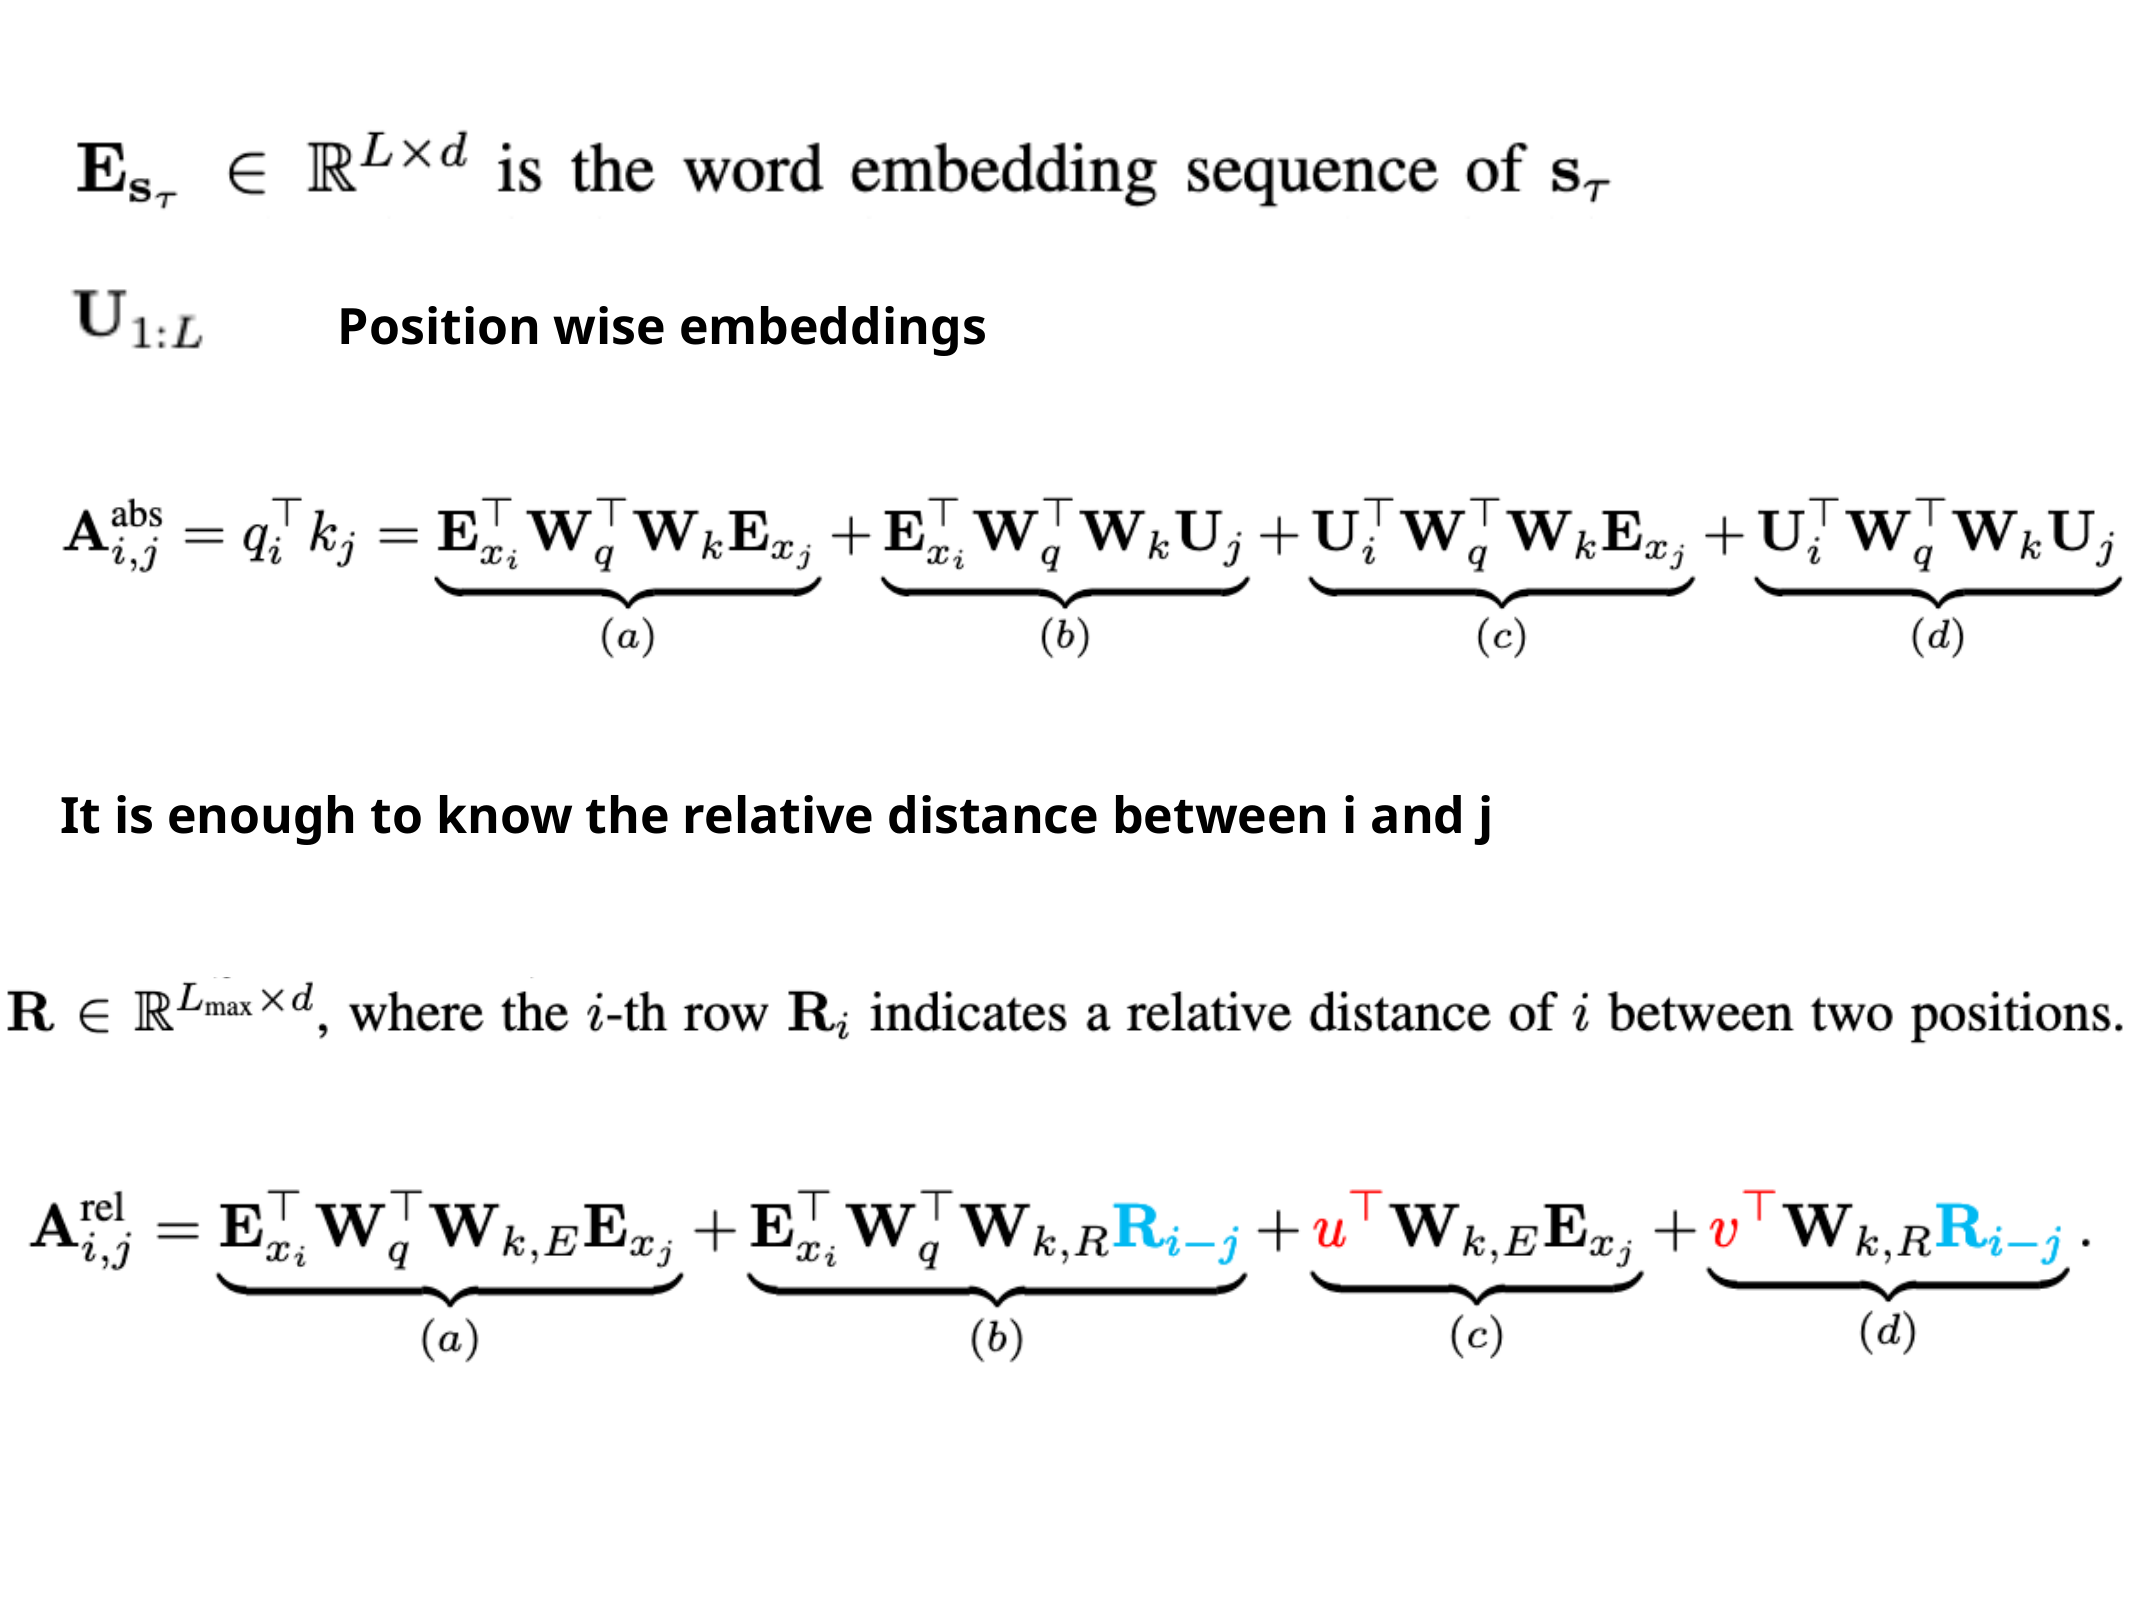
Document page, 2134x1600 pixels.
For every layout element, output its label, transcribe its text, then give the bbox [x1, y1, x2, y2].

text_box It is enough to know the relative distance between i and j [51, 774, 1503, 852]
picture [0, 465, 2134, 673]
picture [52, 93, 1618, 220]
picture [56, 278, 206, 371]
picture [0, 1155, 2134, 1391]
text_box Position wise embeddings [329, 286, 996, 363]
picture [0, 976, 2134, 1049]
